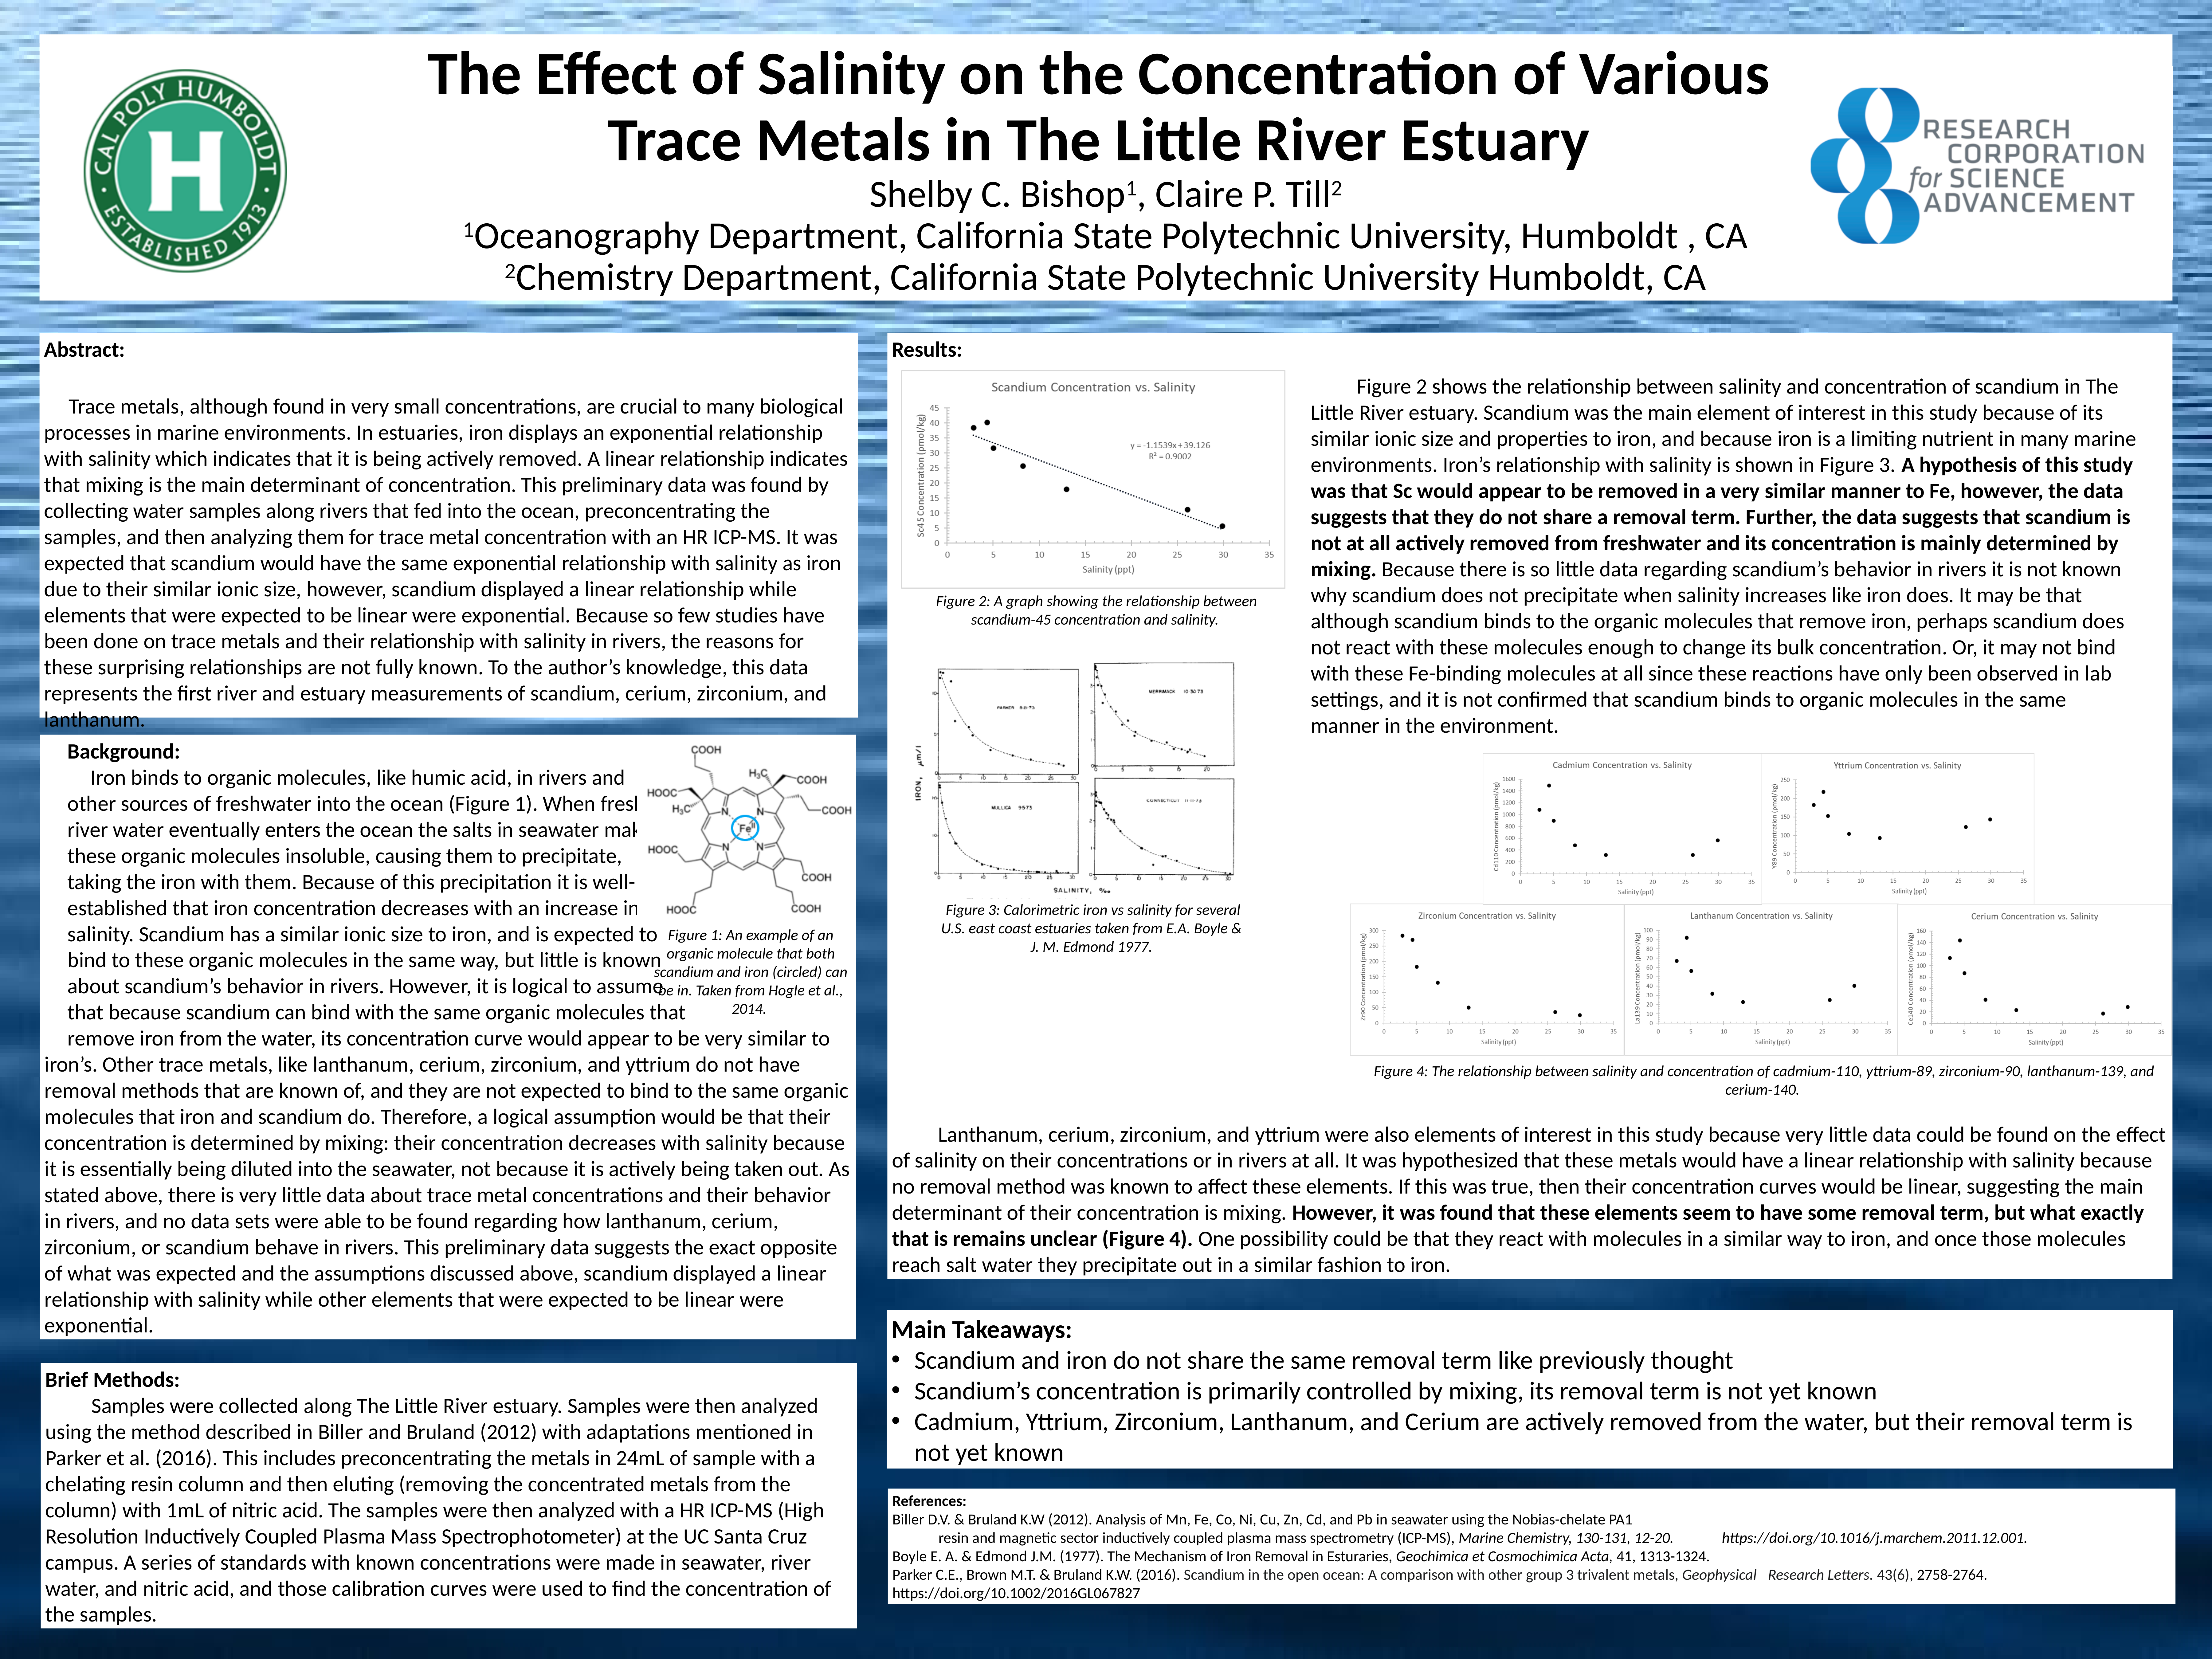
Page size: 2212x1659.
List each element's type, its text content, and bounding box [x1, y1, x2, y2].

title The Effect of Salinity on the Concentration of Various Trace Metals in The Little River Estuary Shelby C. Bishop1, Claire P. Till2 1Oceanography Department, California State Polytechnic University, Humboldt , CA 2Chemistry Department, California State Polytechnic University Humboldt, CA [39, 34, 2173, 301]
picture [0, 0, 2212, 1659]
text_box References: Biller D.V. & Bruland K.W (2012). Analysis of Mn, Fe, Co, Ni, Cu, Zn, Cd, and Pb in seawater using the Nobias-chelate PA1 resin and magnetic sector inductively coupled plasma mass spectrometry (ICP-MS), Marine Chemistry, 130-131, 12-20. https://doi.org/10.1016/j.marchem.2011.12.001. Boyle E. A. & Edmond J.M. (1977). The Mechanism of Iron Removal in Esturaries, Geochimica et Cosmochimica Acta, 41, 1313-1324. Parker C.E., Brown M.T. & Bruland K.W. (2016). Scandium in the open ocean: A comparison with other group 3 trivalent metals, Geophysical Research Letters. 43(6), 2758-2764. https://doi.org/10.1002/2016GL067827 [888, 1488, 2176, 1604]
text_box Main Takeaways: Scandium and iron do not share the same removal term like previously thought Scandium’s concentration is primarily controlled by mixing, its removal term is not yet known Cadmium, Yttrium, Zirconium, Lanthanum, and Cerium are actively removed from the water, but their removal term is not yet known [887, 1310, 2173, 1469]
text_box Background: Iron binds to organic molecules, like humic acid, in rivers and other sources of freshwater into the ocean (Figure 1). When fresh river water eventually enters the ocean the salts in seawater make these organic molecules insoluble, causing them to precipitate, taking the iron with them. Because of this precipitation it is well- established that iron concentration decreases with an increase in salinity. Scandium has a similar ionic size to iron, and is expected to bind to these organic molecules in the same way, but little is known about scandium’s behavior in rivers. However, it is logical to assume that because scandium can bind with the same organic molecules that remove iron from the water, its concentration curve would appear to be very similar to iron’s. Other trace metals, like lanthanum, cerium, zirconium, and yttrium do not have removal methods that are known of, and they are not expected to bind to the same organic molecules that iron and scandium do. Therefore, a logical assumption would be that their concentration is determined by mixing: their concentration decreases with salinity because it is essentially being diluted into the seawater, not because it is actively being taken out. As stated above, there is very little data about trace metal concentrations and their behavior in rivers, and no data sets were able to be found regarding how lanthanum, cerium, zirconium, or scandium behave in rivers. This preliminary data suggests the exact opposite of what was expected and the assumptions discussed above, scandium displayed a linear relationship with salinity while other elements that were expected to be linear were exponential. [40, 735, 856, 1339]
subtitle Abstract: Trace metals, although found in very small concentrations, are crucial to many biological processes in marine environments. In estuaries, iron displays an exponential relationship with salinity which indicates that it is being actively removed. A linear relationship indicates that mixing is the main determinant of concentration. This preliminary data was found by collecting water samples along rivers that fed into the ocean, preconcentrating the samples, and then analyzing them for trace metal concentration with an HR ICP-MS. It was expected that scandium would have the same exponential relationship with salinity as iron due to their similar ionic size, however, scandium displayed a linear relationship while elements that were expected to be linear were exponential. Because so few studies have been done on trace metals and their relationship with salinity in rivers, the reasons for these surprising relationships are not fully known. To the author’s knowledge, this data represents the first river and estuary measurements of scandium, cerium, zirconium, and lanthanum. [39, 333, 858, 718]
text_box Figure 2: A graph showing the relationship between scandium-45 concentration and salinity. [904, 588, 1289, 630]
text_box Brief Methods: Samples were collected along The Little River estuary. Samples were then analyzed using the method described in Biller and Bruland (2012) with adaptations mentioned in Parker et al. (2016). This includes preconcentrating the metals in 24mL of sample with a chelating resin column and then eluting (removing the concentrated metals from the column) with 1mL of nitric acid. The samples were then analyzed with a HR ICP-MS (High Resolution Inductively Coupled Plasma Mass Spectrophotometer) at the UC Santa Cruz campus. A series of standards with known concentrations were made in seawater, river water, and nitric acid, and those calibration curves were used to find the concentration of the samples. [41, 1363, 857, 1629]
text_box Figure 1: An example of an organic molecule that both scandium and iron (circled) can be in. Taken from Hogle et al., 2014. [641, 923, 860, 1019]
text_box Figure 4: The relationship between salinity and concentration of cadmium-110, yttrium-89, zirconium-90, lanthanum-139, and cerium-140. [1353, 1059, 2175, 1100]
text_box Figure 3: Calorimetric iron vs salinity for several U.S. east coast estuaries taken from E.A. Boyle & J. M. Edmond 1977. [930, 897, 1257, 957]
text_box Results: Lanthanum, cerium, zirconium, and yttrium were also elements of interest in this study because very little data could be found on the effect of salinity on their concentrations or in rivers at all. It was hypothesized that these metals would have a linear relationship with salinity because no removal method was known to affect these elements. If this was true, then their concentration curves would be linear, suggesting the main determinant of their concentration is mixing. However, it was found that these elements seem to have some removal term, but what exactly that is remains unclear (Figure 4). One possibility could be that they react with molecules in a similar way to iron, and once those molecules reach salt water they precipitate out in a similar fashion to iron. [887, 333, 2173, 1279]
text_box Figure 2 shows the relationship between salinity and concentration of scandium in The Little River estuary. Scandium was the main element of interest in this study because of its similar ionic size and properties to iron, and because iron is a limiting nutrient in many marine environments. Iron’s relationship with salinity is shown in Figure 3. A hypothesis of this study was that Sc would appear to be removed in a very similar manner to Fe, however, the data suggests that they do not share a removal term. Further, the data suggests that scandium is not at all actively removed from freshwater and its concentration is mainly determined by mixing. Because there is so little data regarding scandium’s behavior in rivers it is not known why scandium does not precipitate when salinity increases like iron does. It may be that although scandium binds to the organic molecules that remove iron, perhaps scandium does not react with these molecules enough to change its bulk concentration. Or, it may not bind with these Fe-binding molecules at all since these reactions have only been observed in lab settings, and it is not confirmed that scandium binds to organic molecules in the same manner in the environment. [1306, 370, 2144, 739]
